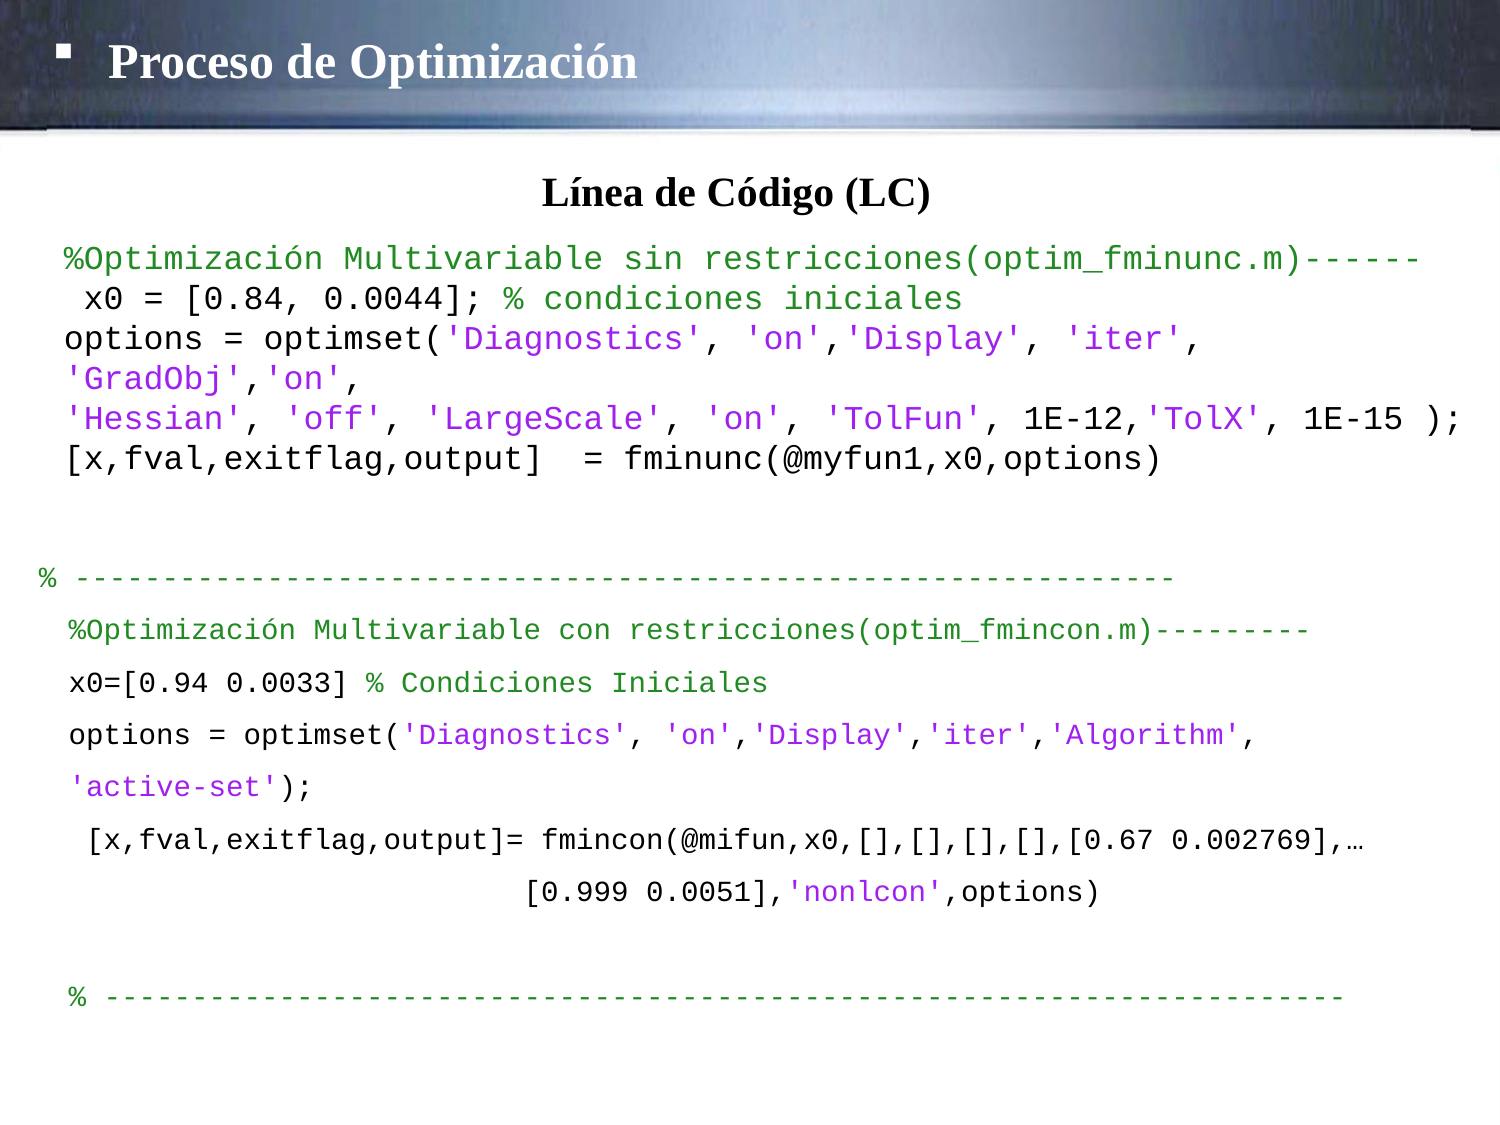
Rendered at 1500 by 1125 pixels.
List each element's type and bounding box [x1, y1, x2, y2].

list [0, 0, 1500, 1125]
